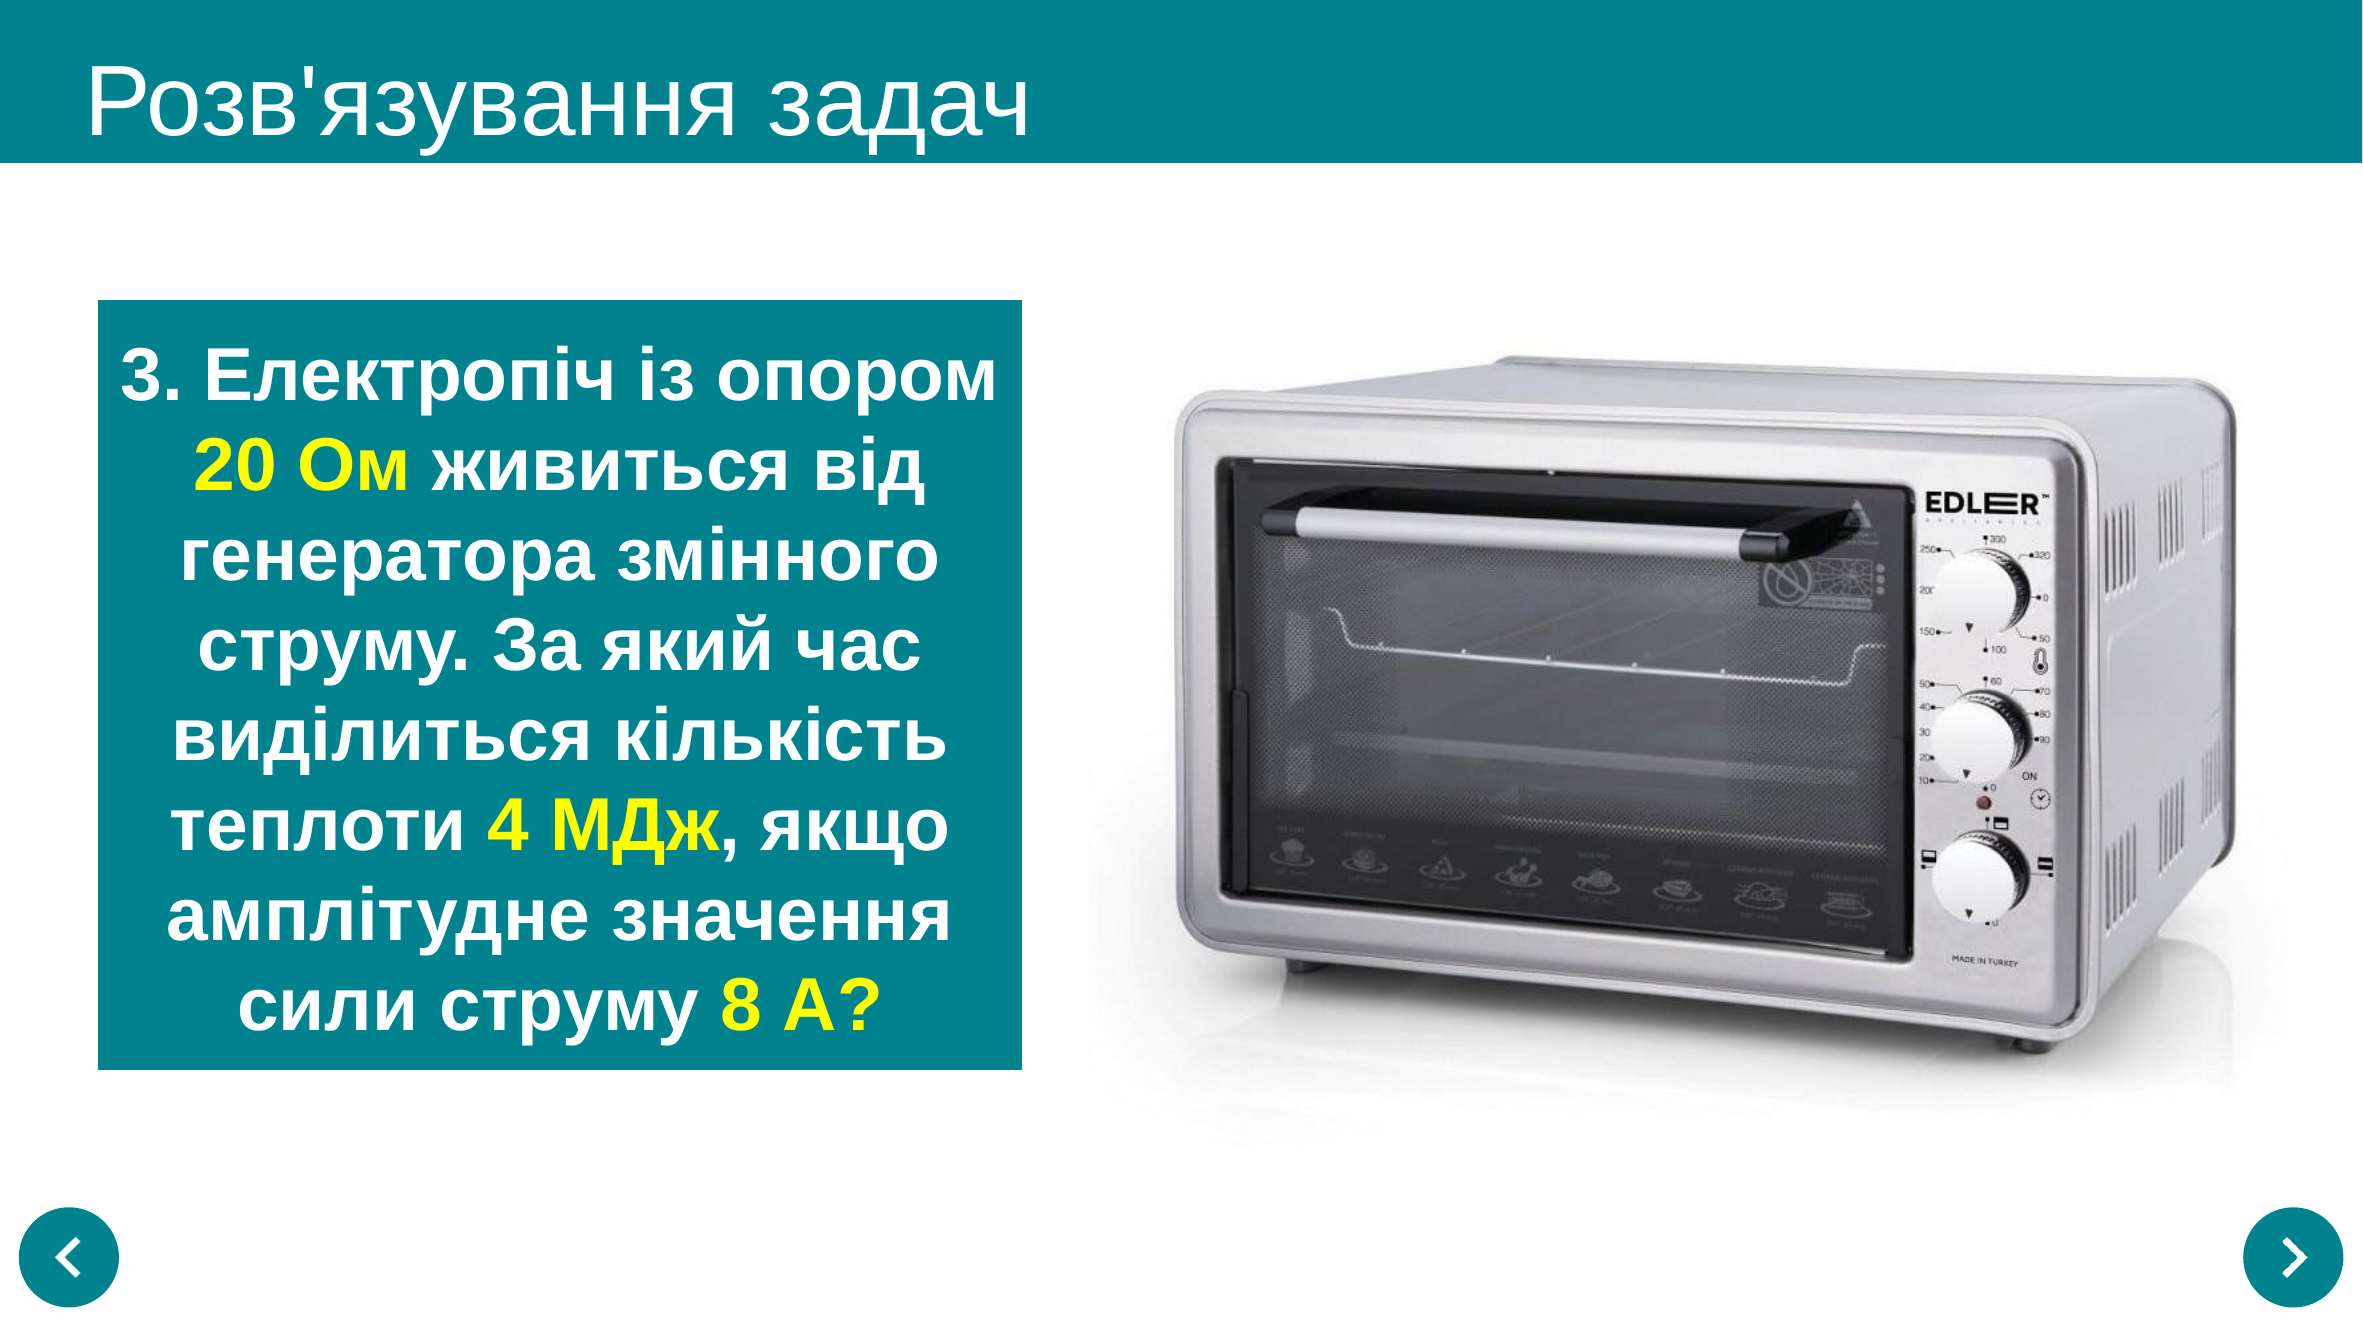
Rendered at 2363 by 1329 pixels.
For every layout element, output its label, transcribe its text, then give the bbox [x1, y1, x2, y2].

text_box [0, 0, 2363, 163]
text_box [2244, 1208, 2343, 1307]
text_box 3. Електропіч із опором 20 Ом живиться від генератора змінного струму. За який час виділиться кількість теплоти 4 МДж, якщо амплітудне значення сили струму 8 А? [100, 302, 1020, 1068]
title Розв'язування задач [69, 44, 2107, 163]
picture [1087, 281, 2288, 1147]
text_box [19, 1208, 118, 1307]
